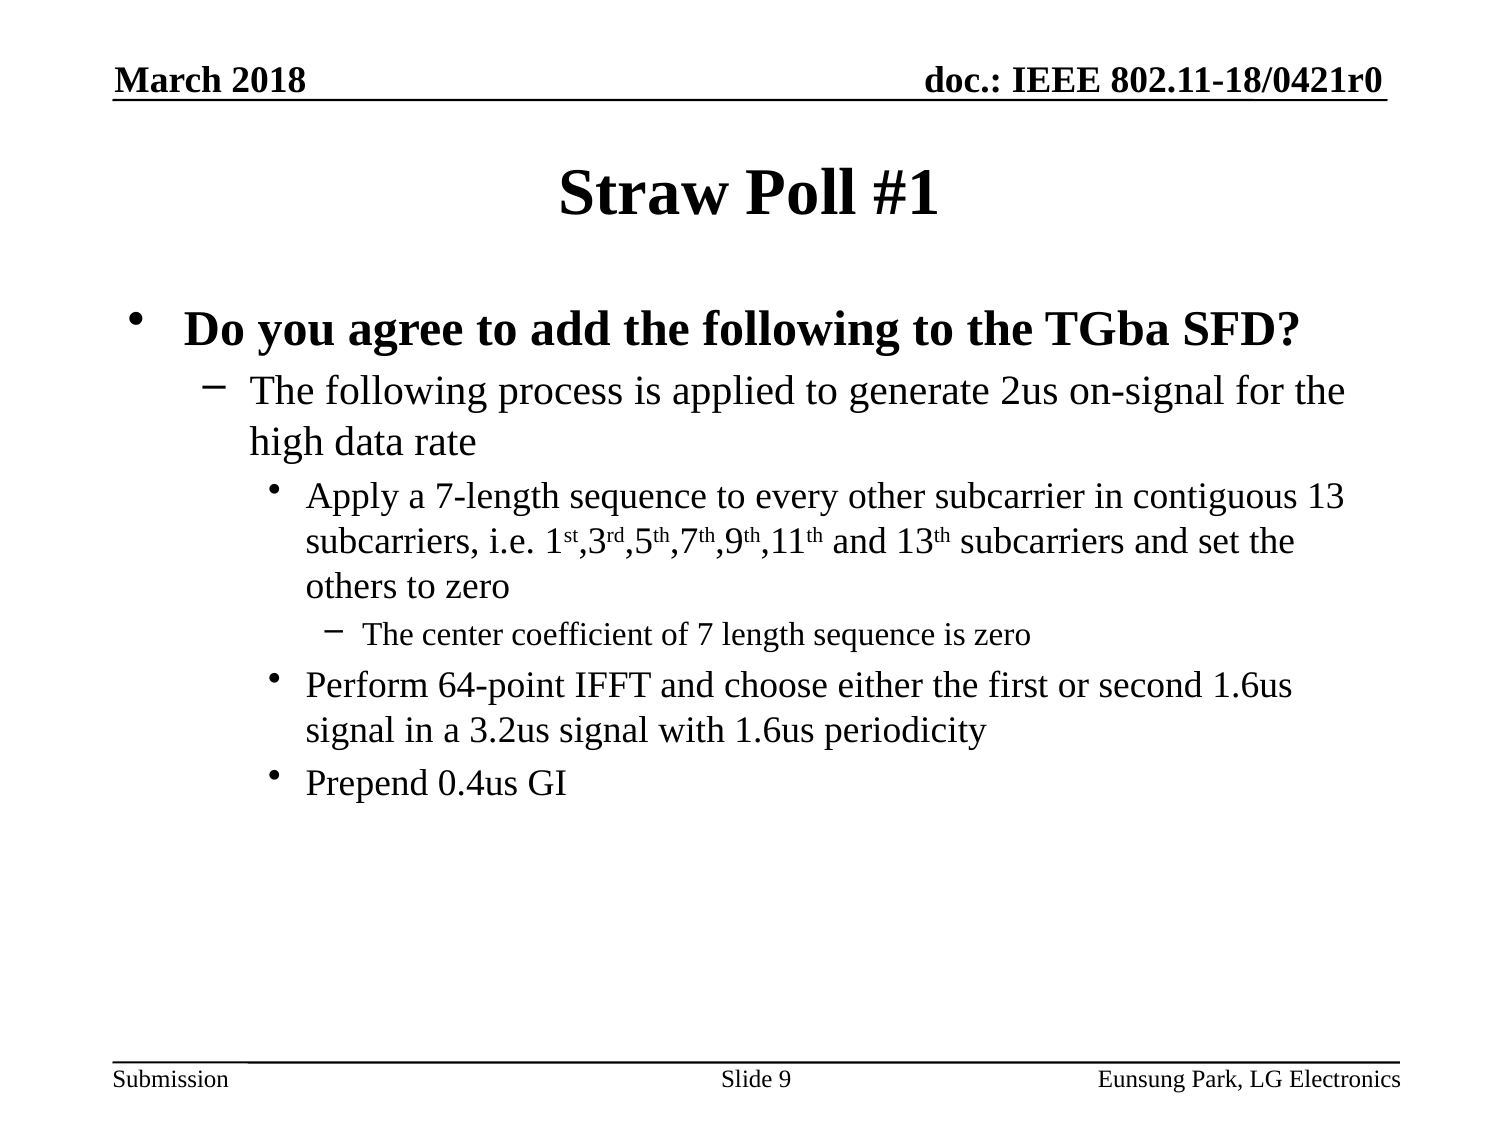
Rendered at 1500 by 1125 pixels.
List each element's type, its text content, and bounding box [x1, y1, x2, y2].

footer Eunsung Park, LG Electronics [1038, 1061, 1402, 1093]
slide_number Slide 9 [712, 1061, 800, 1093]
title Straw Poll #1 [112, 112, 1388, 263]
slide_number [114, 54, 309, 101]
list Do you agree to add the following to the TGba SFD? The following process is applied to generate 2us on-signal for the high data rate Apply a 7-length sequence to every other subcarrier in contiguous 13 subcarriers, i.e. 1st,3rd,5th,7th,9th,11th and 13th subcarriers and set the others to zero The center coefficient of 7 length sequence is zero Perform 64-point IFFT and choose either the first or second 1.6us signal in a 3.2us signal with 1.6us periodicity Prepend 0.4us GI [112, 287, 1388, 1000]
